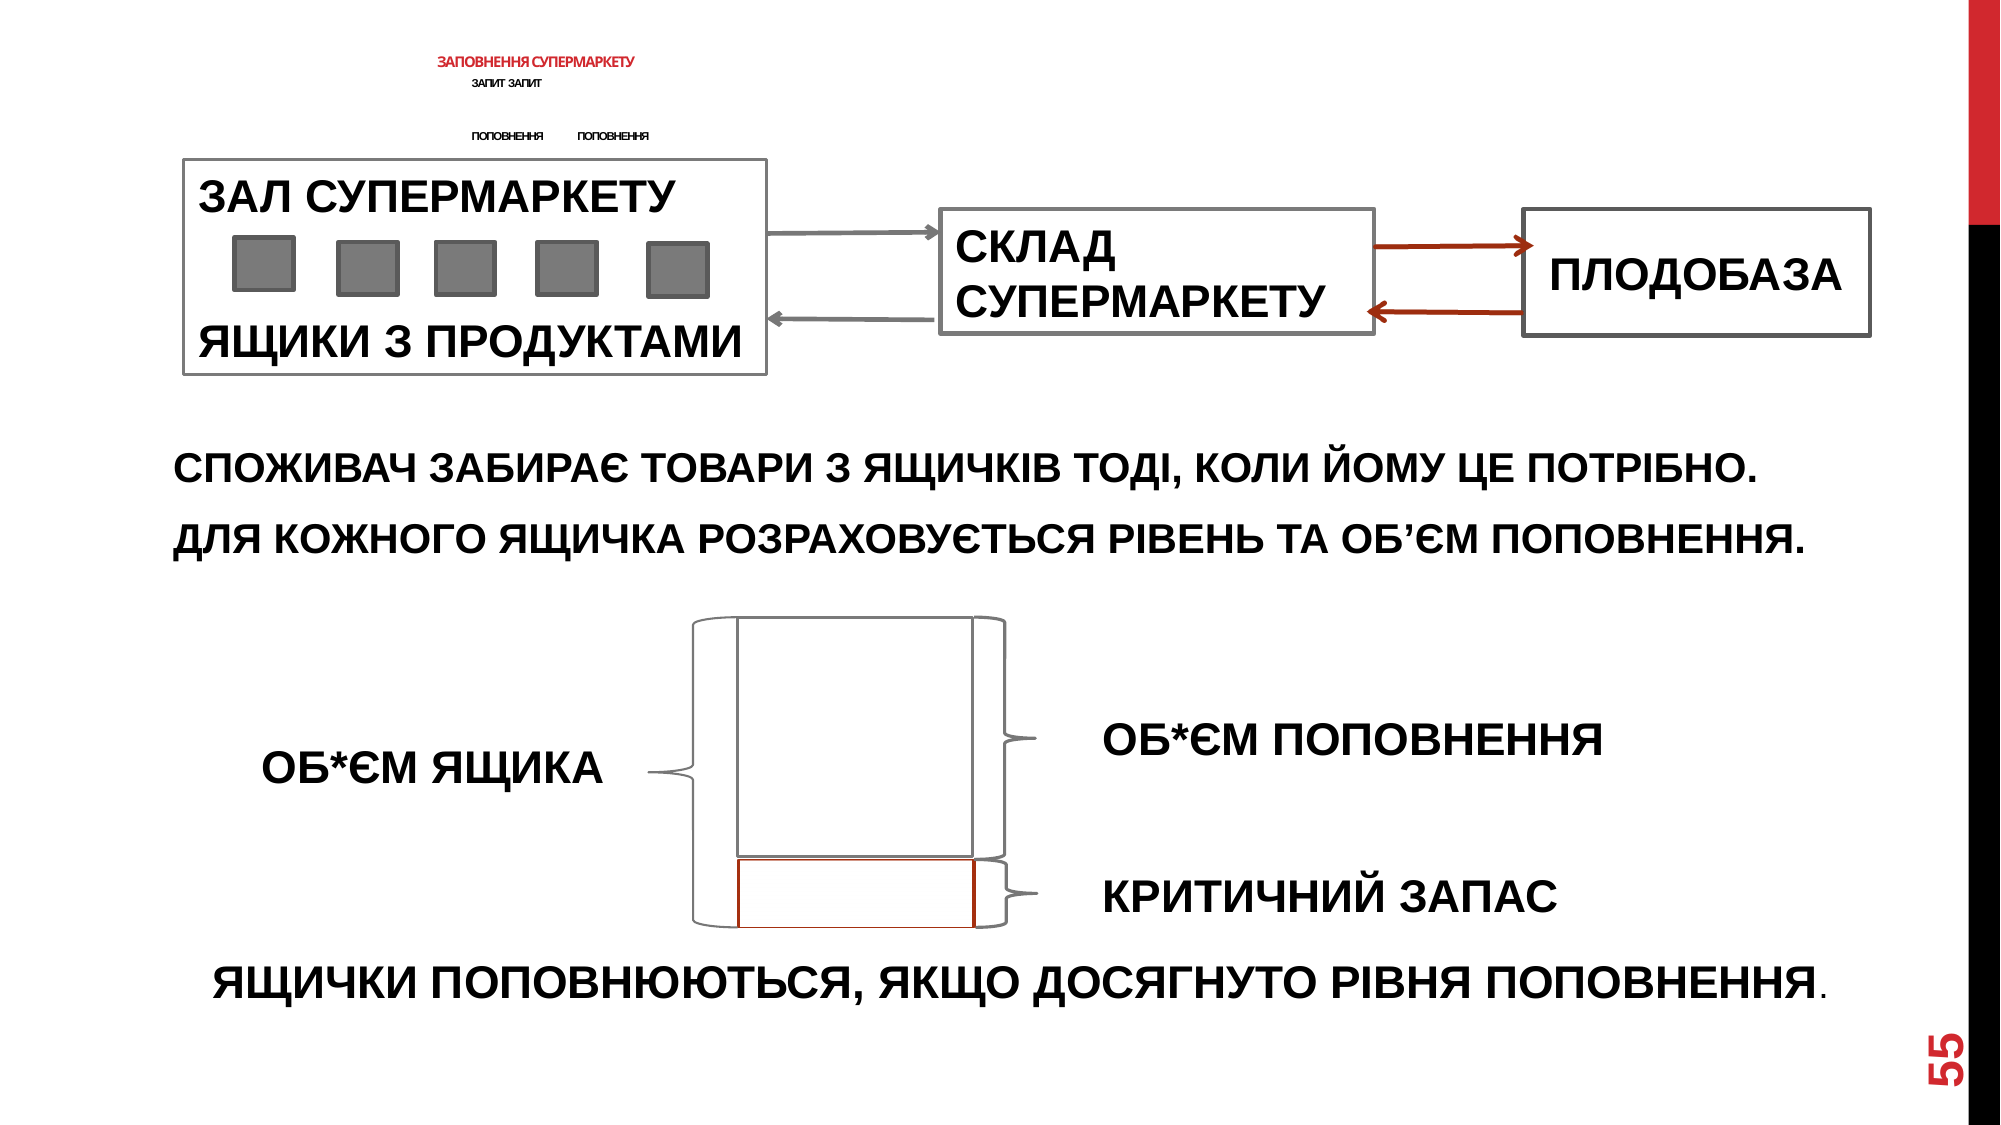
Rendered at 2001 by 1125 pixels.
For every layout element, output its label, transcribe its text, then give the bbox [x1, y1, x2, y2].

text_box ЯЩИЧКИ ПОПОВНЮЮТЬСЯ, ЯКЩО ДОСЯГНУТО РІВНЯ ПОПОВНЕННЯ. [197, 945, 1969, 1016]
text_box КРИТИЧНИЙ ЗАПАС [1088, 859, 1579, 930]
text_box [735, 615, 975, 855]
slide_number 55 [1903, 887, 1984, 1104]
text_box ОБ*ЄМ ЯЩИКА [247, 730, 639, 801]
list СПОЖИВАЧ ЗАБИРАЄ ТОВАРИ З ЯЩИЧКІВ ТОДІ, КОЛИ ЙОМУ ЦЕ ПОТРІБНО. ДЛЯ КОЖНОГО ЯЩИЧКА РОЗРАХОВУЄТЬСЯ РІВЕНЬ ТА ОБ’ЄМ ПОПОВНЕННЯ. [158, 433, 1875, 594]
title ЗАПОВНЕННЯ СУПЕРМАРКЕТУ ЗАПИТ ЗАПИТ ПОПОВНЕННЯ ПОПОВНЕННЯ [422, 44, 1885, 164]
text_box ОБ*ЄМ ПОПОВНЕННЯ [1088, 702, 1652, 772]
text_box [183, 159, 1871, 378]
text_box [974, 616, 1037, 859]
text_box [647, 616, 738, 929]
picture [737, 858, 977, 928]
text_box [984, 858, 1038, 929]
